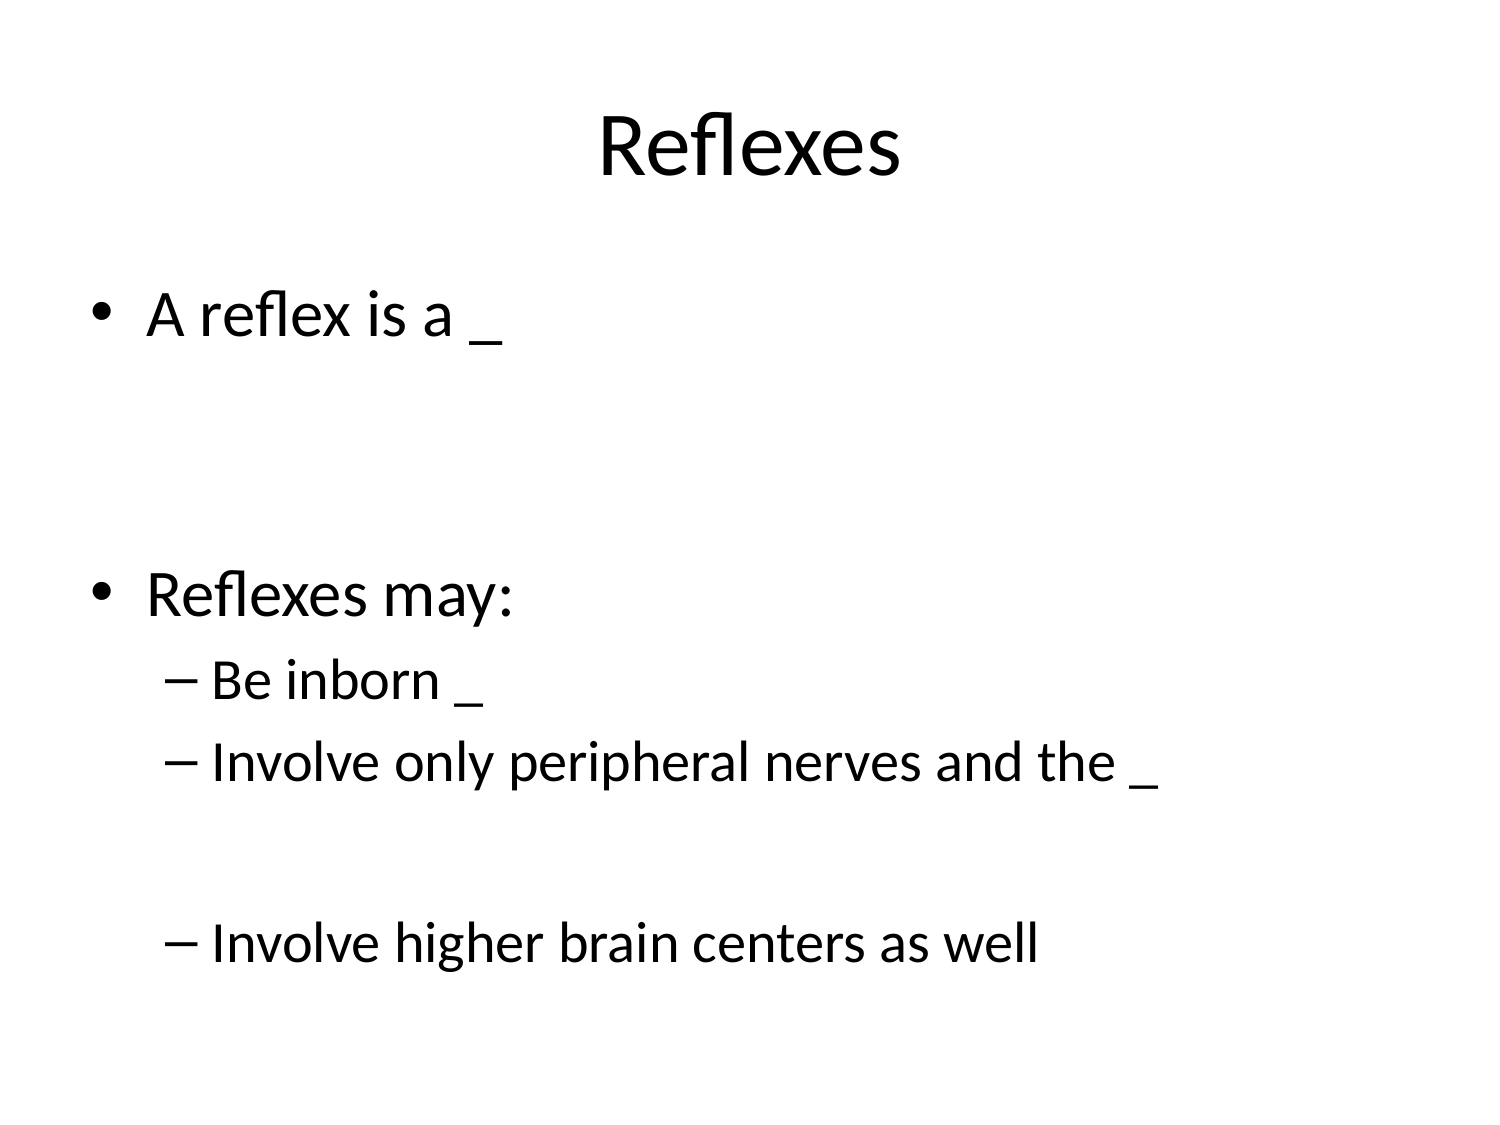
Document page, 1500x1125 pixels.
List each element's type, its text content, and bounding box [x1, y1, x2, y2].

title Reflexes [75, 45, 1425, 233]
list A reflex is a _ Reflexes may: Be inborn _ Involve only peripheral nerves and the _ Involve higher brain centers as well [75, 262, 1425, 1005]
